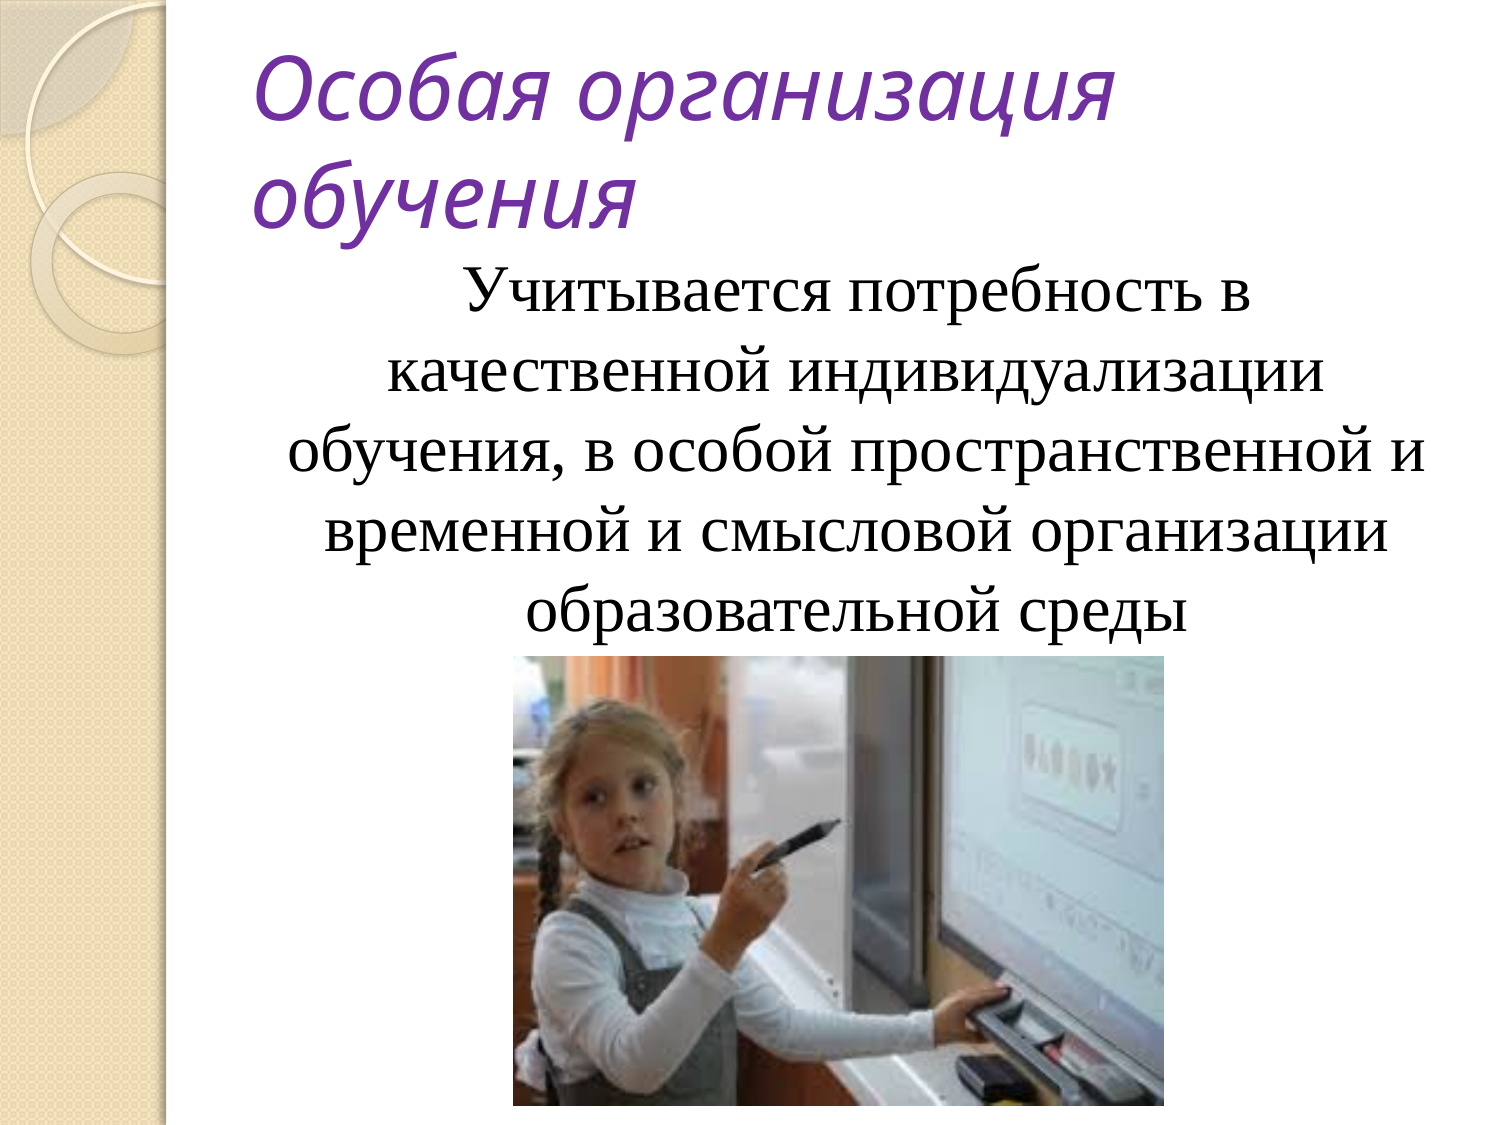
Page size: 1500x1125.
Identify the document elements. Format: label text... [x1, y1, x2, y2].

list Учитывается потребность в качественной индивидуализации обучения, в особой пространственной и временной и смысловой организации образовательной среды [235, 237, 1466, 1025]
title Особая организация обучения [235, 45, 1466, 233]
picture [513, 656, 1164, 1107]
